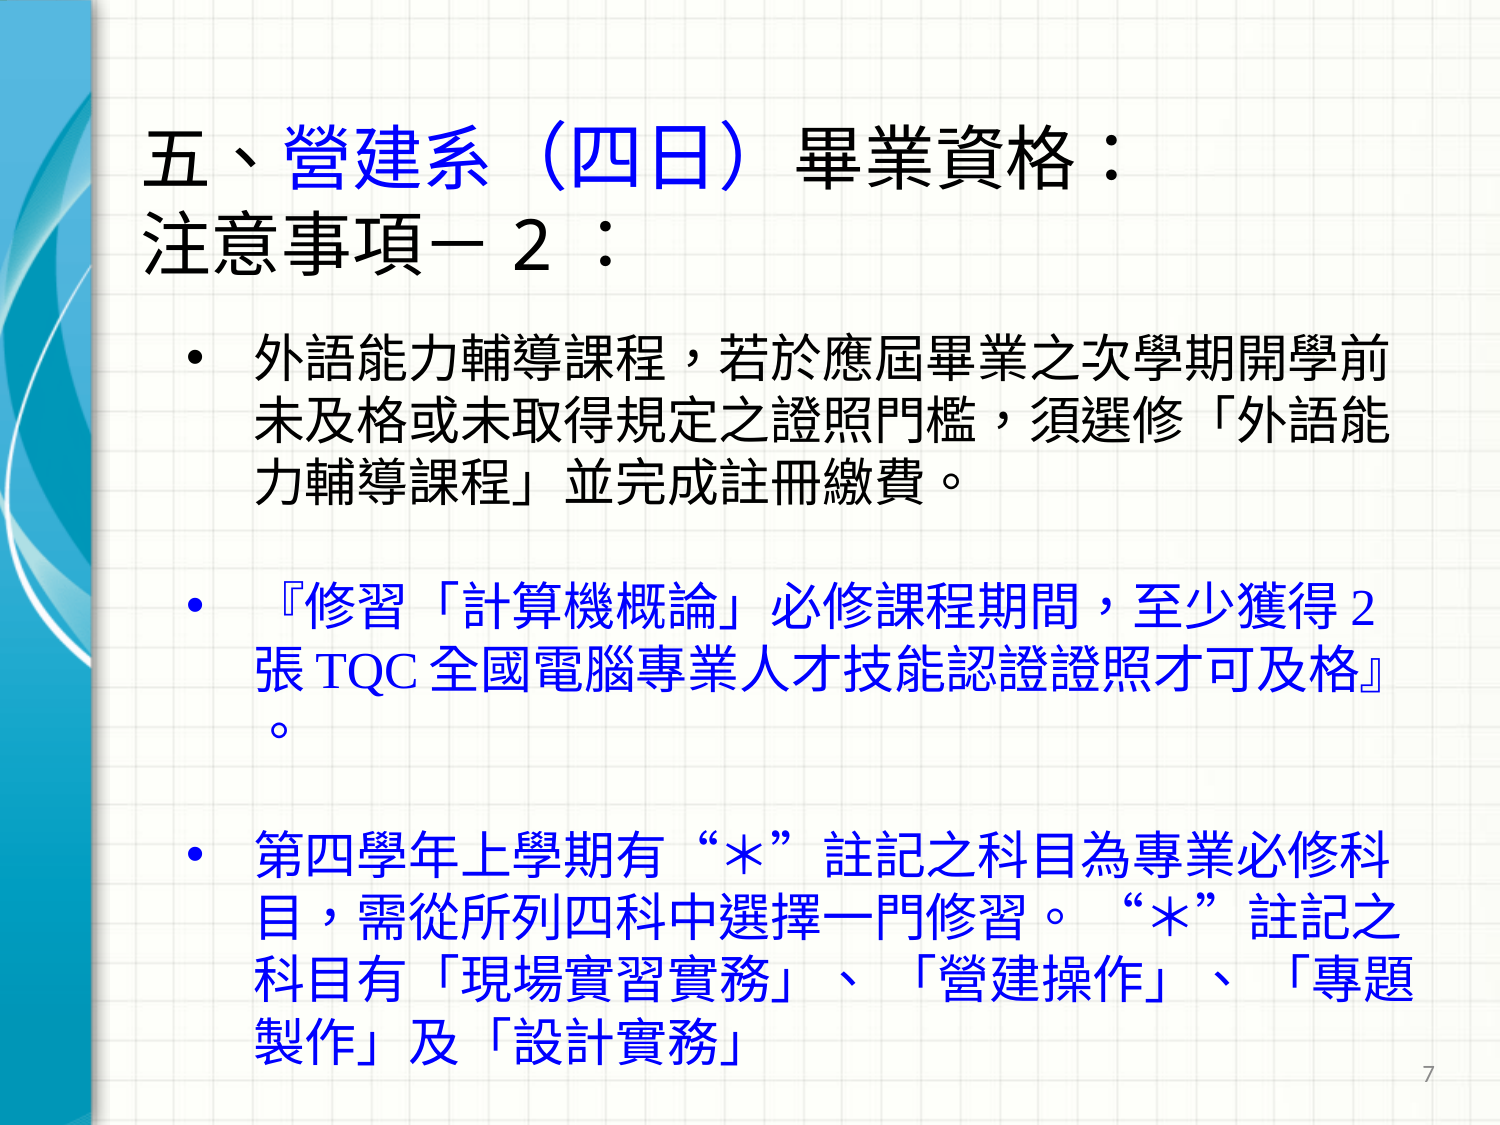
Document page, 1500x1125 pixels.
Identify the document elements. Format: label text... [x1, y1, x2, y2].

text_box 外語能力輔導課程，若於應屆畢業之次學期開學前未及格或未取得規定之證照門檻，須選修「外語能力輔導課程」並完成註冊繳費。 『修習「計算機概論」必修課程期間，至少獲得2張TQC全國電腦專業人才技能認證證照才可及格』 。 第四學年上學期有“＊”註記之科目為專業必修科目，需從所列四科中選擇一門修習。 “＊”註記之科目有「現場實習實務」、 「營建操作」、 「專題製作」及「設計實務」 [171, 314, 1435, 1083]
picture [0, 0, 1500, 1125]
text_box [135, 267, 1435, 1012]
title 五、營建系（四日）畢業資格： 注意事項－2： [125, 103, 1450, 291]
slide_number 7 [1100, 1042, 1450, 1103]
